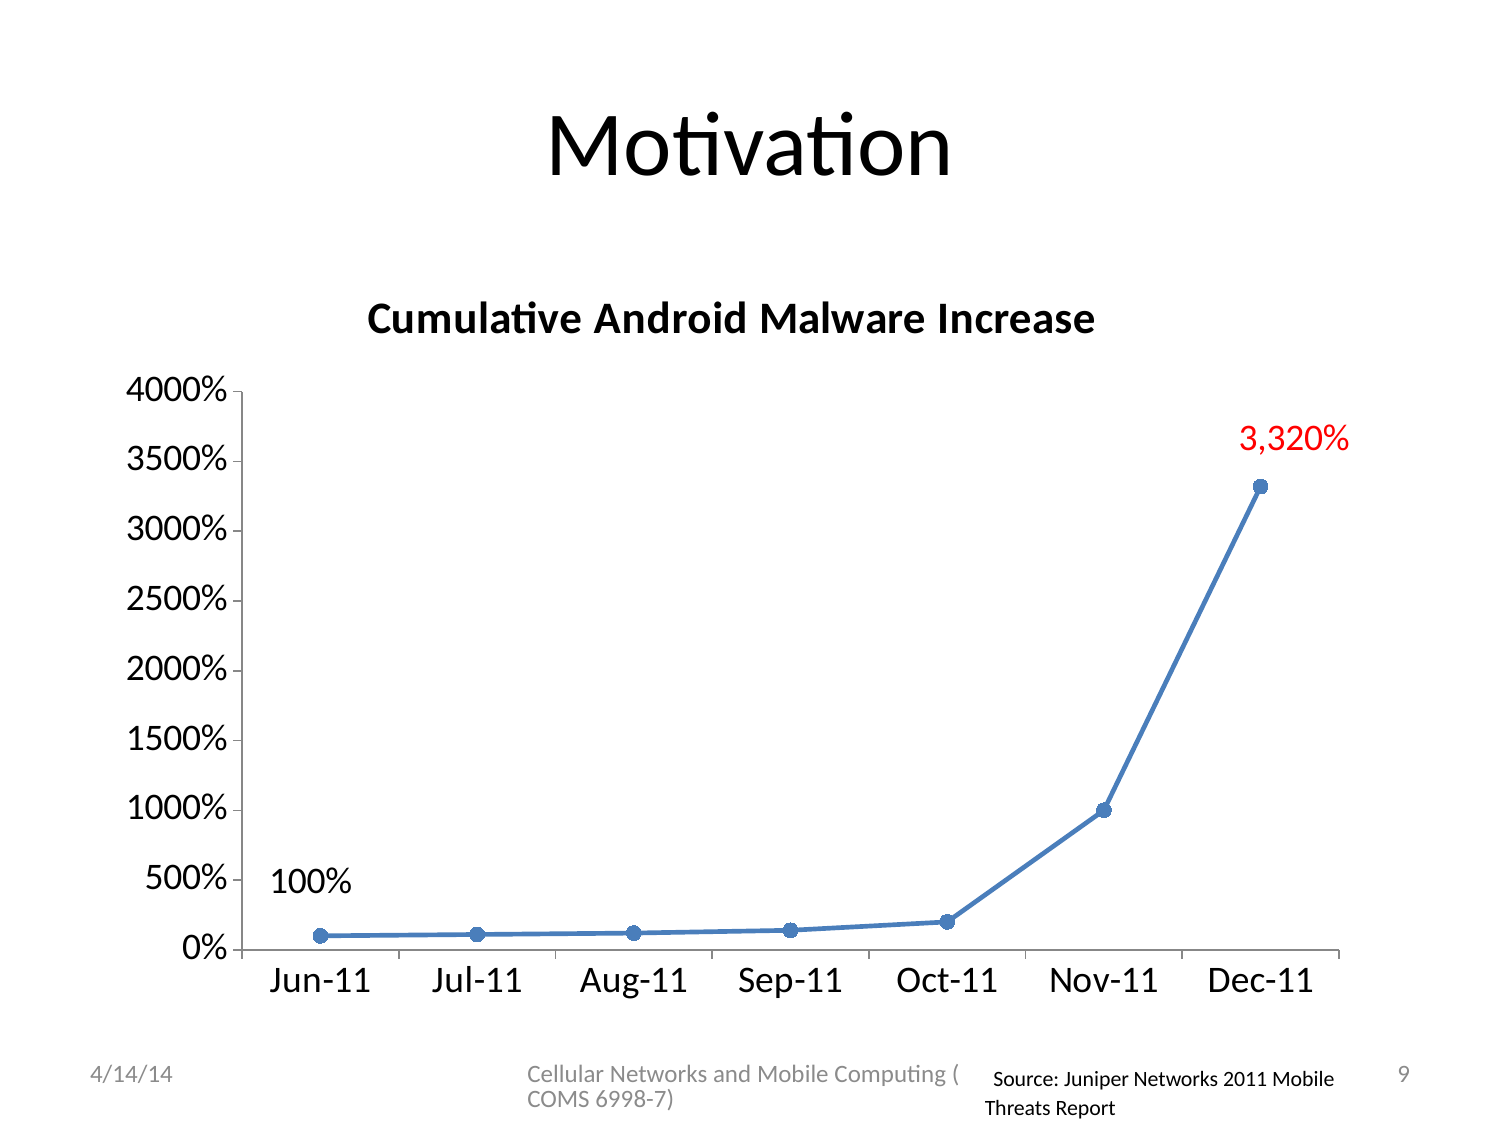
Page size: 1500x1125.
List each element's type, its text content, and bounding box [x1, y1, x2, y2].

slide_number 9 [1365, 1042, 1425, 1103]
chart [100, 262, 1365, 1018]
footer Cellular Networks and Mobile Computing (COMS 6998-7) [512, 1042, 988, 1103]
text_box Source: Juniper Networks 2011 Mobile Threats Report [970, 1041, 1365, 1125]
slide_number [75, 1042, 425, 1103]
title Motivation [75, 45, 1425, 233]
